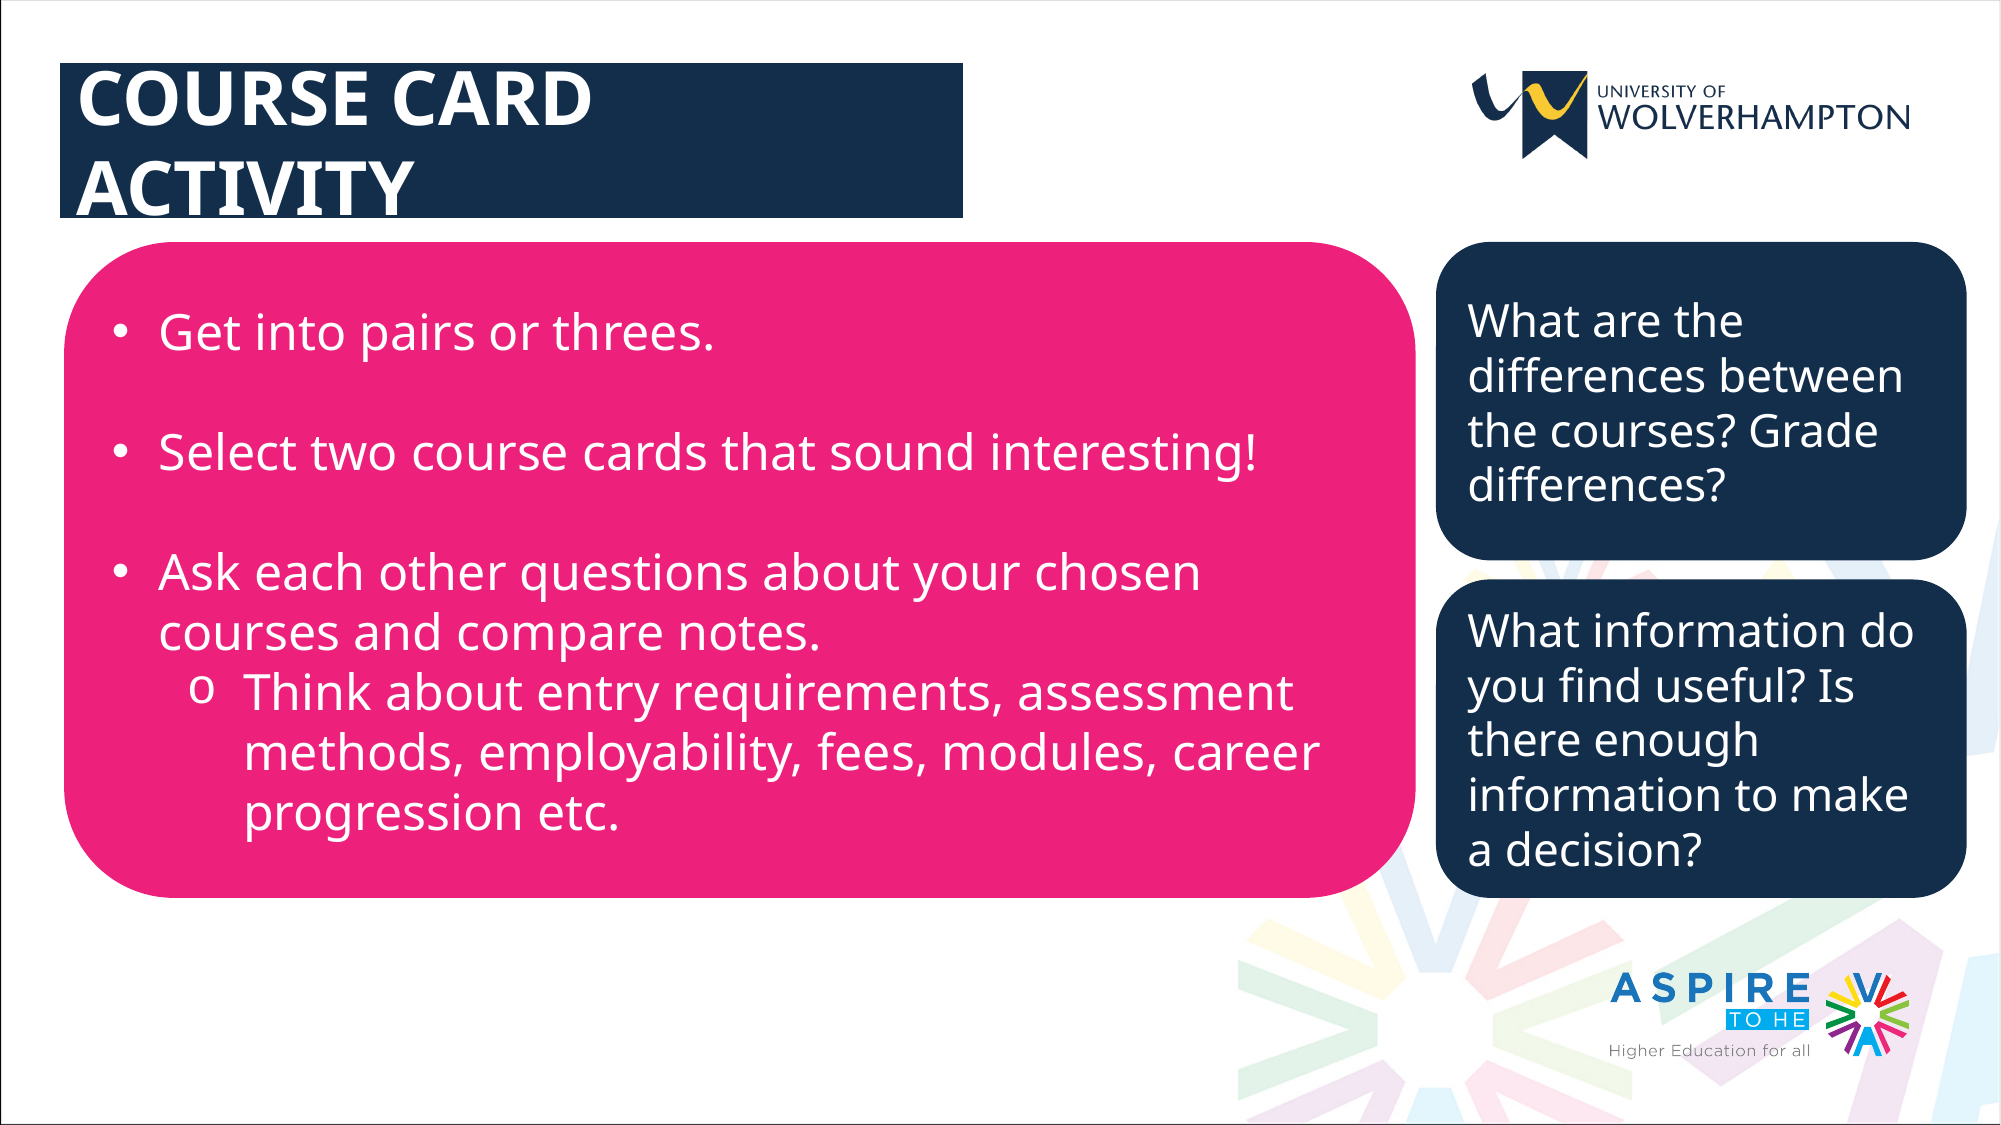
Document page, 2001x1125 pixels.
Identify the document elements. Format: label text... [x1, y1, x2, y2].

text_box Get into pairs or threes. Select two course cards that sound interesting! Ask each other questions about your chosen courses and compare notes. Think about entry requirements, assessment methods, employability, fees, modules, career progression etc. [64, 242, 1416, 898]
text_box COURSE CARD ACTIVITY [60, 63, 963, 218]
text_box What are the differences between the courses? Grade differences? [1435, 241, 1967, 561]
picture [0, 0, 2001, 1125]
text_box What information do you find useful? Is there enough information to make a decision? [1435, 579, 1967, 898]
